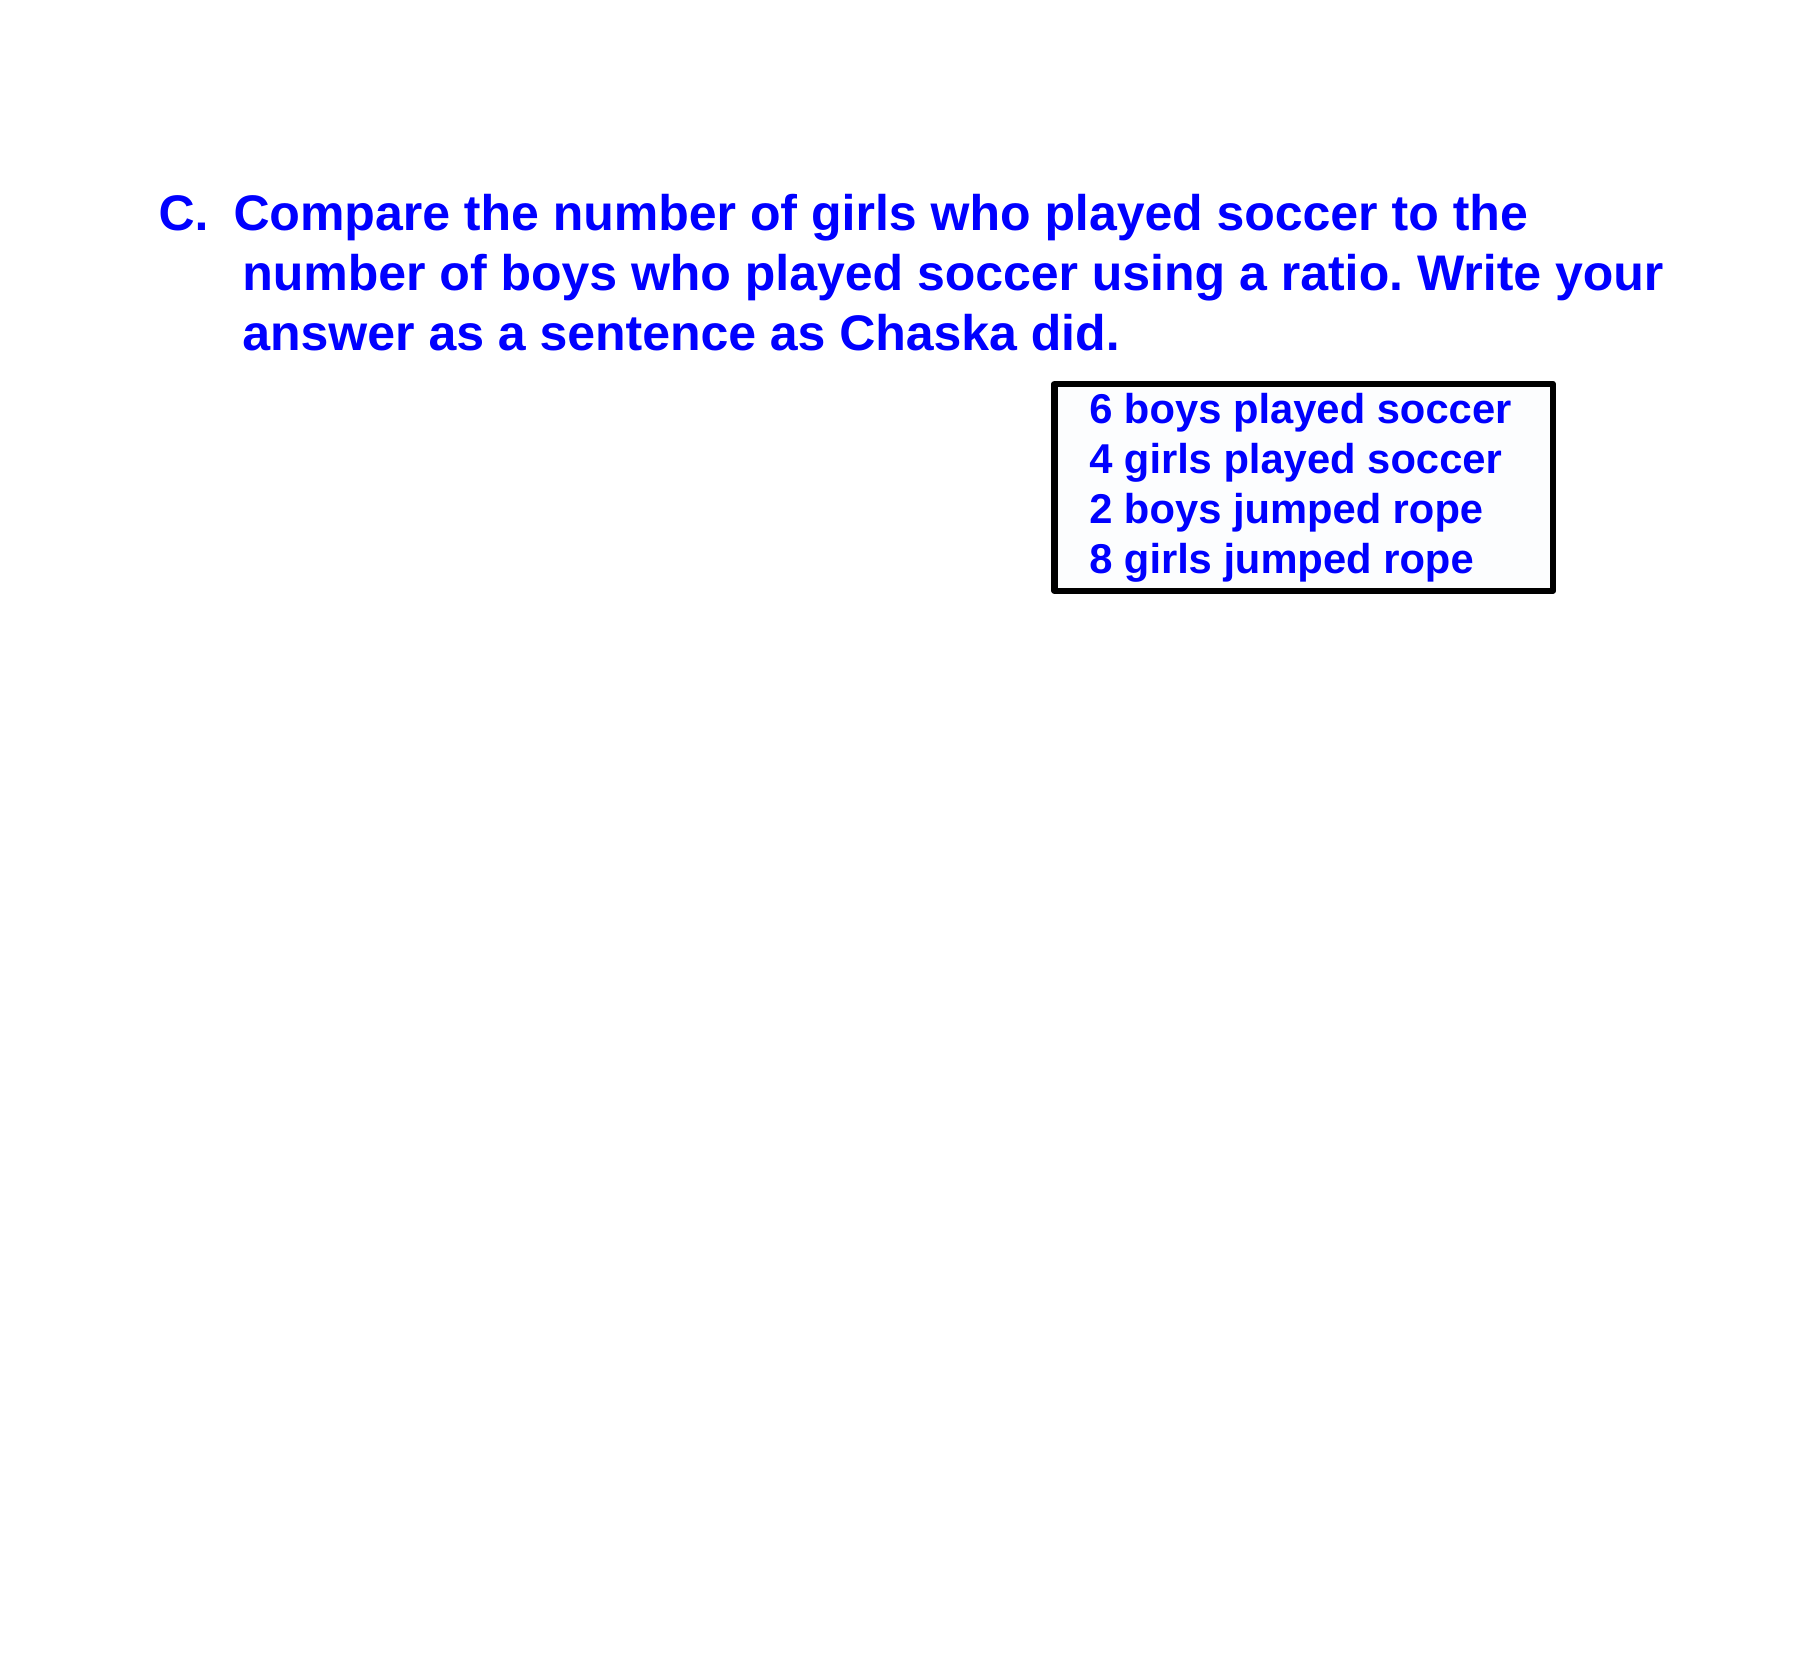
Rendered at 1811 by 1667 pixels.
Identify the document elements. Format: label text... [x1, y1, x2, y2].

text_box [1054, 374, 1556, 632]
text_box Compare the number of girls who played soccer to the number of boys who played soccer using a ratio. Write your answer as a sentence as Chaska did. [142, 172, 1706, 369]
